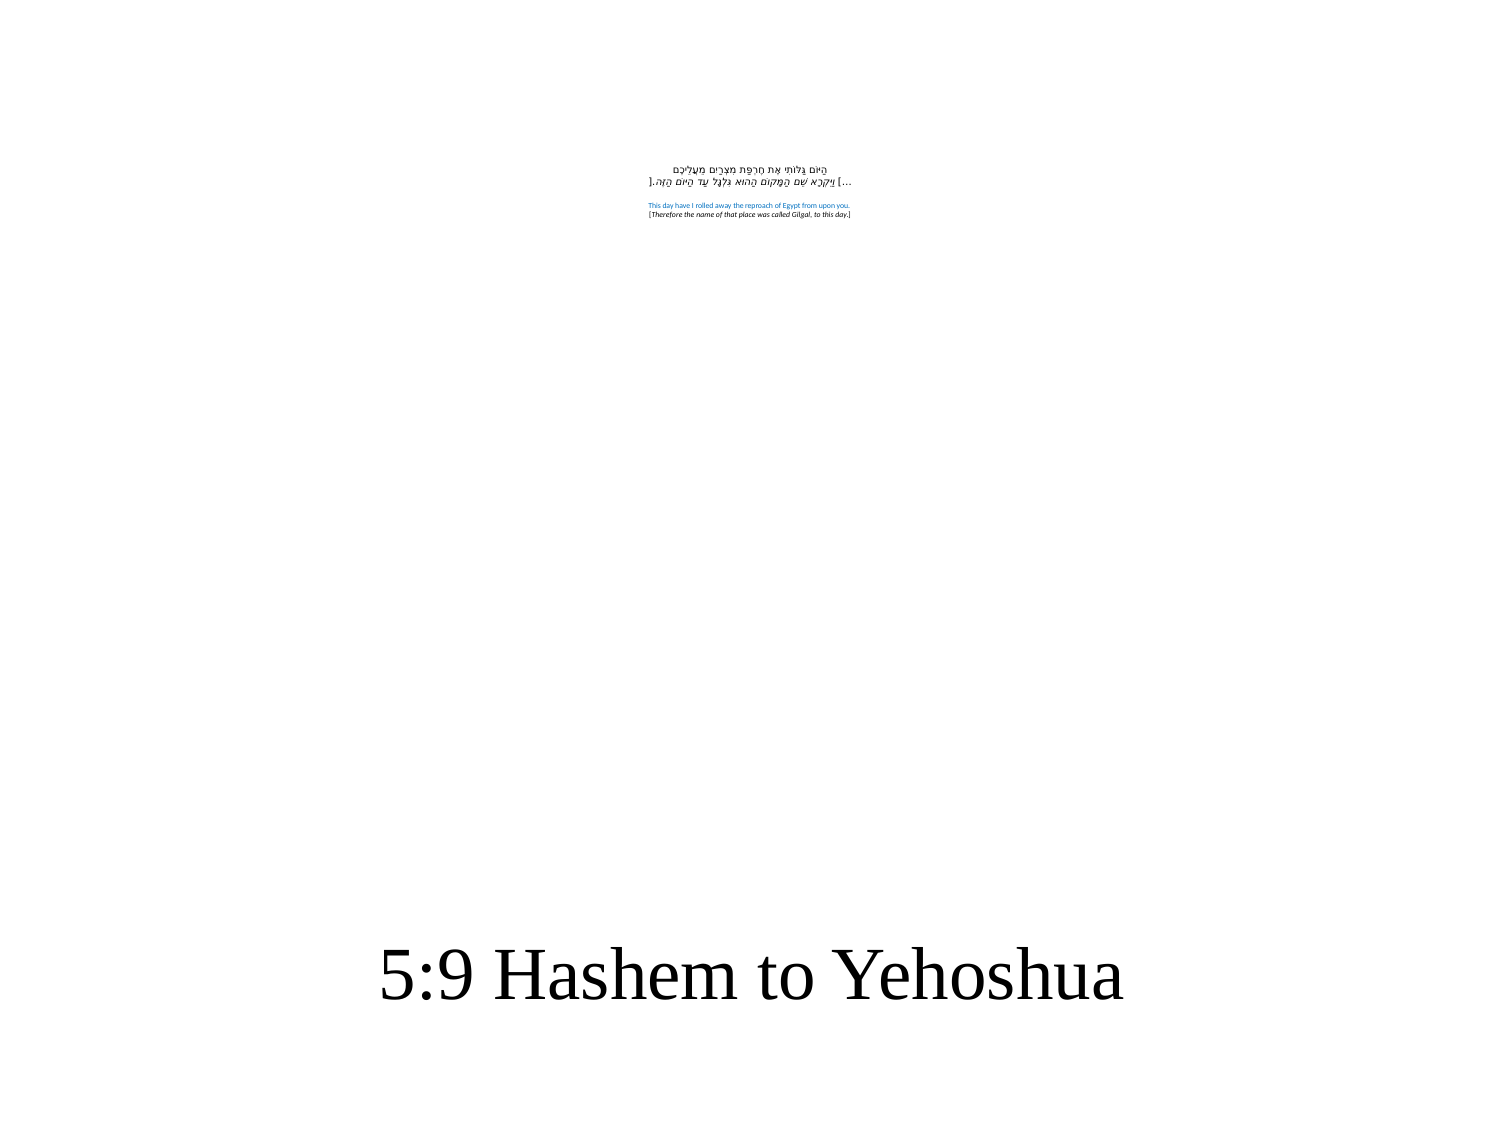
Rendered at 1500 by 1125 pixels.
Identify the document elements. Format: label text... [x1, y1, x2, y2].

title הַיּוֹם גַּלּוֹתִי אֶת חֶרְפַּת מִצְרַיִם מֵעֲלֵיכֶם …] וַיִּקְרָא שֵׁם הַמָּקוֹם הַהוּא גִּלְגָּל עַד הַיּוֹם הַזֶּה.[ This day have I rolled away the reproach of Egypt from upon you. [Therefore the name of that place was called Gilgal, to this day.] [75, 45, 1425, 233]
text_box 5:9 Hashem to Yehoshua [364, 916, 1140, 1022]
